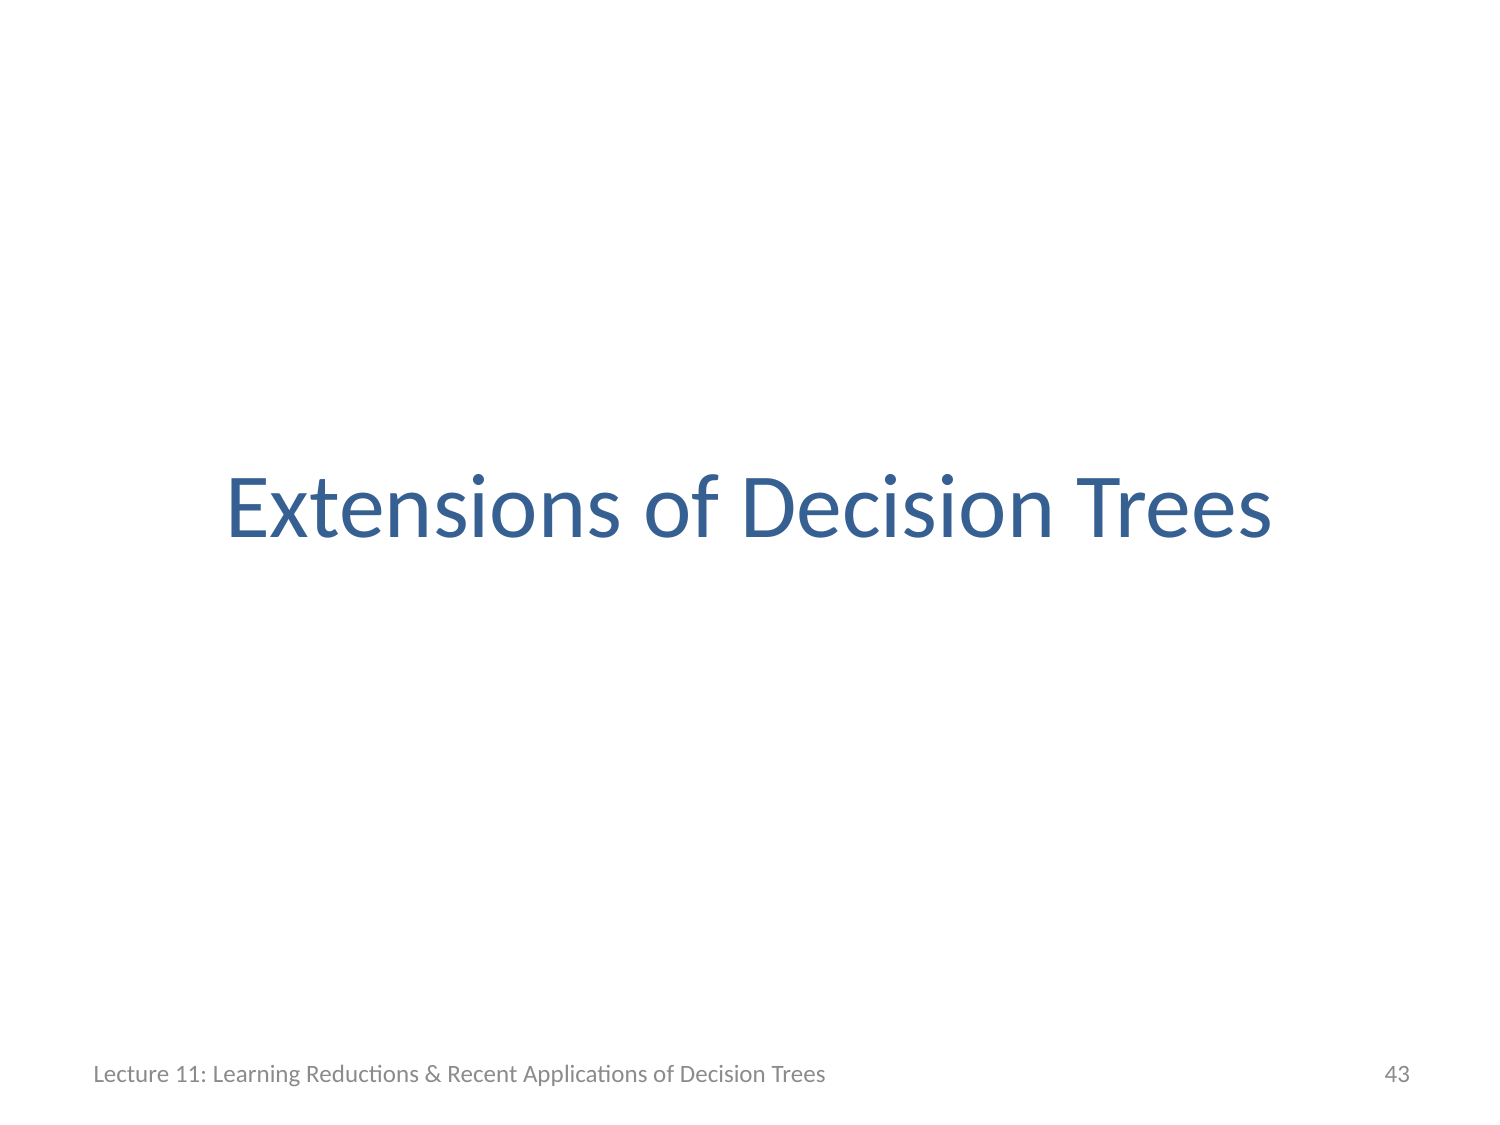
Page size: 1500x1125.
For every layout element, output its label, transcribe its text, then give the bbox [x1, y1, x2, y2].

slide_number 43 [1074, 1042, 1425, 1103]
footer Lecture 11: Learning Reductions & Recent Applications of Decision Trees [75, 1042, 846, 1103]
title Extensions of Decision Trees [75, 407, 1425, 595]
